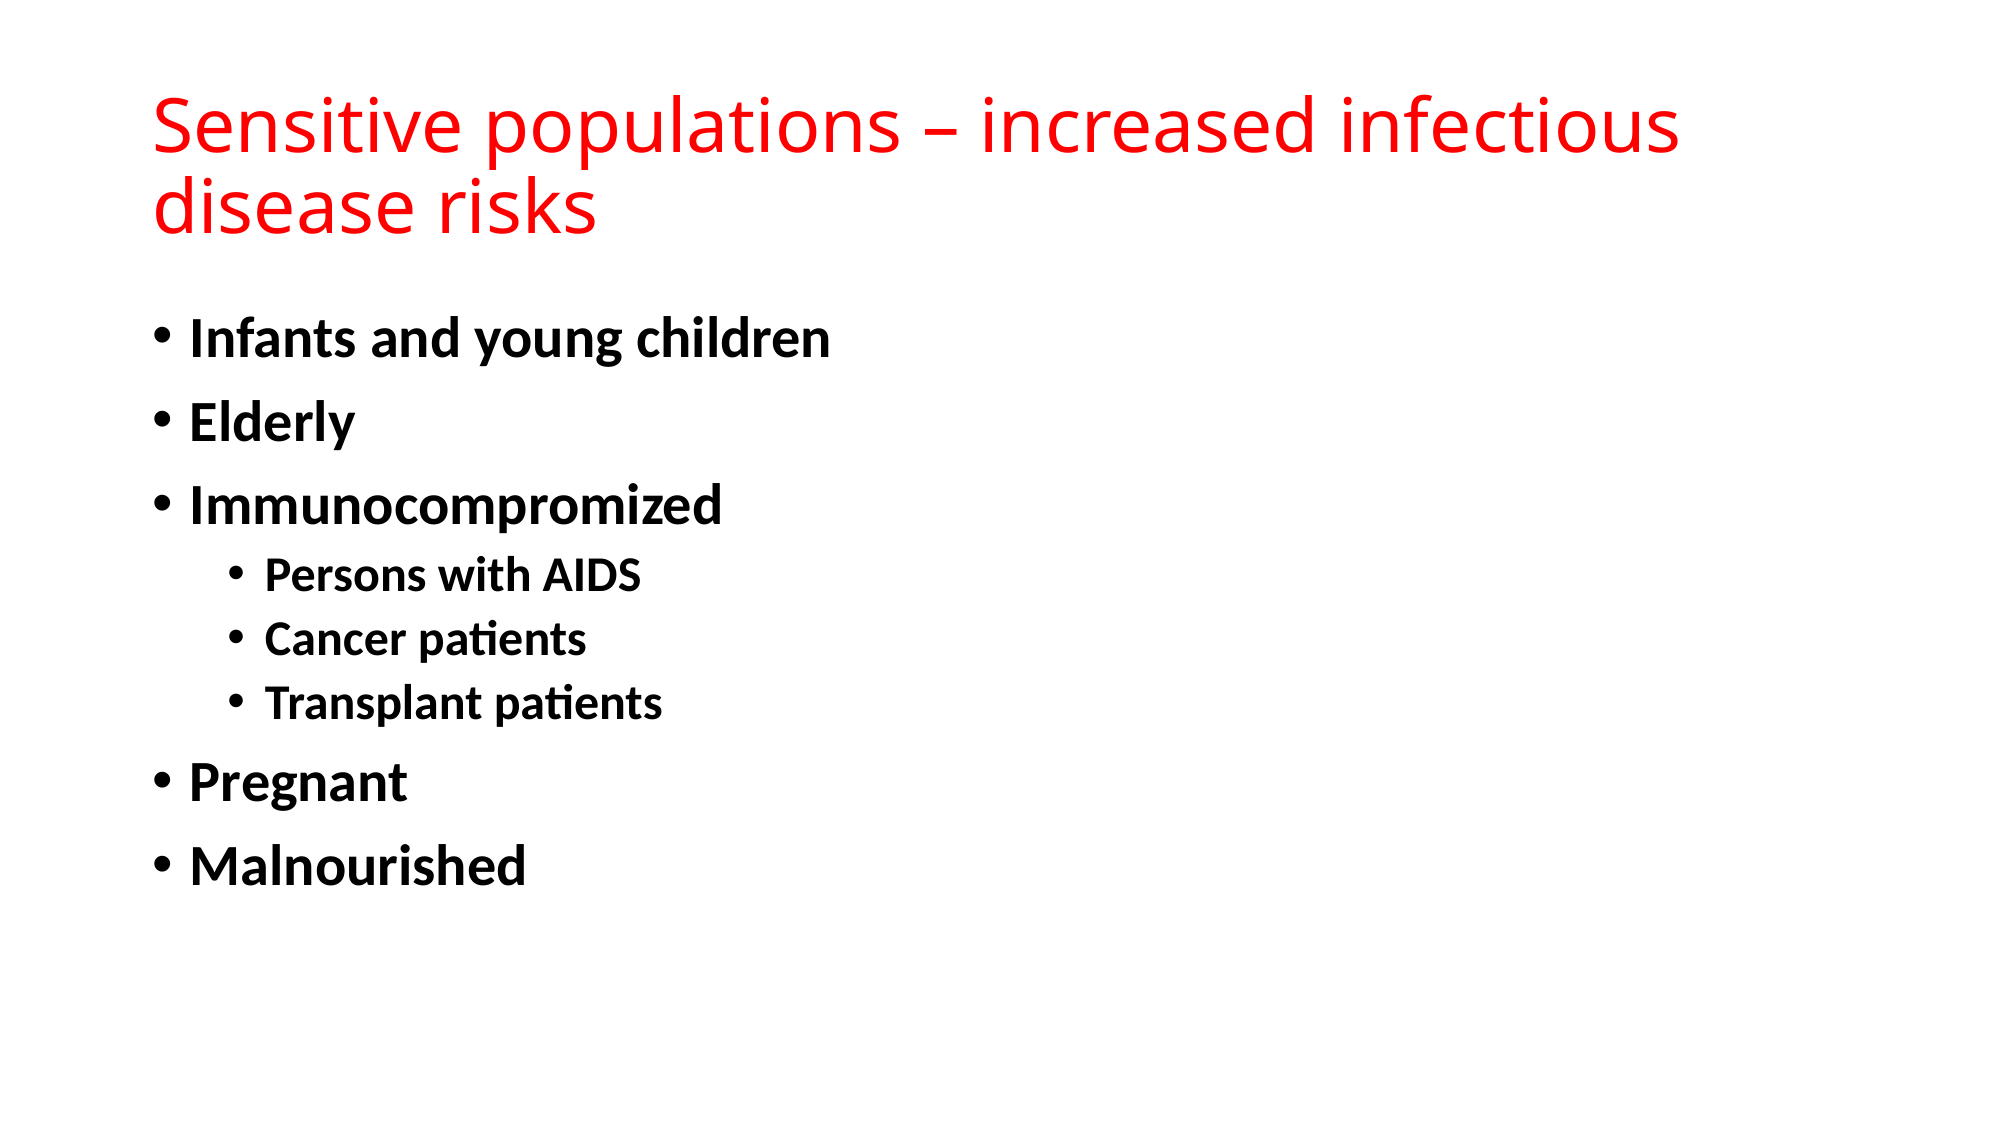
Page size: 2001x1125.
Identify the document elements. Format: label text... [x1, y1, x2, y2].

title Sensitive populations – increased infectious disease risks [137, 59, 1863, 278]
list Infants and young children Elderly Immunocompromized Persons with AIDS Cancer patients Transplant patients Pregnant Malnourished [137, 299, 1863, 1014]
